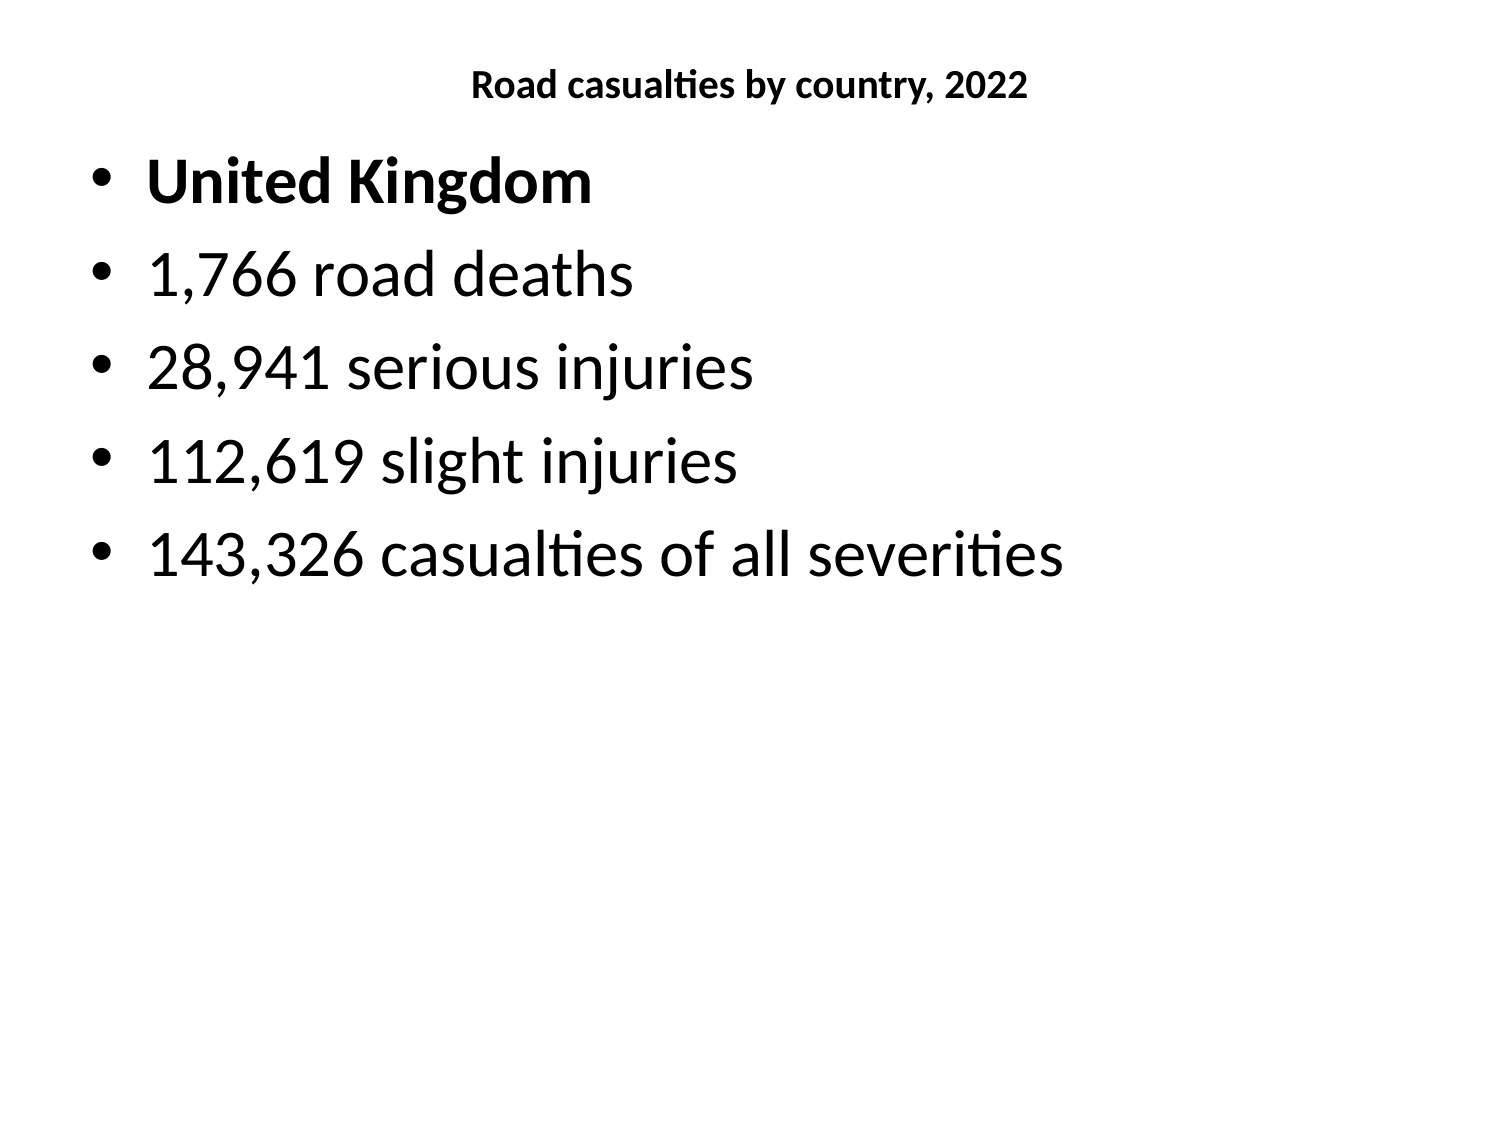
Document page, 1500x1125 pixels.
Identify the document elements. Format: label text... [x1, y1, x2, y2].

title Road casualties by country, 2022 [75, 0, 1425, 128]
list United Kingdom 1,766 road deaths 28,941 serious injuries 112,619 slight injuries 143,326 casualties of all severities [75, 128, 1425, 1005]
